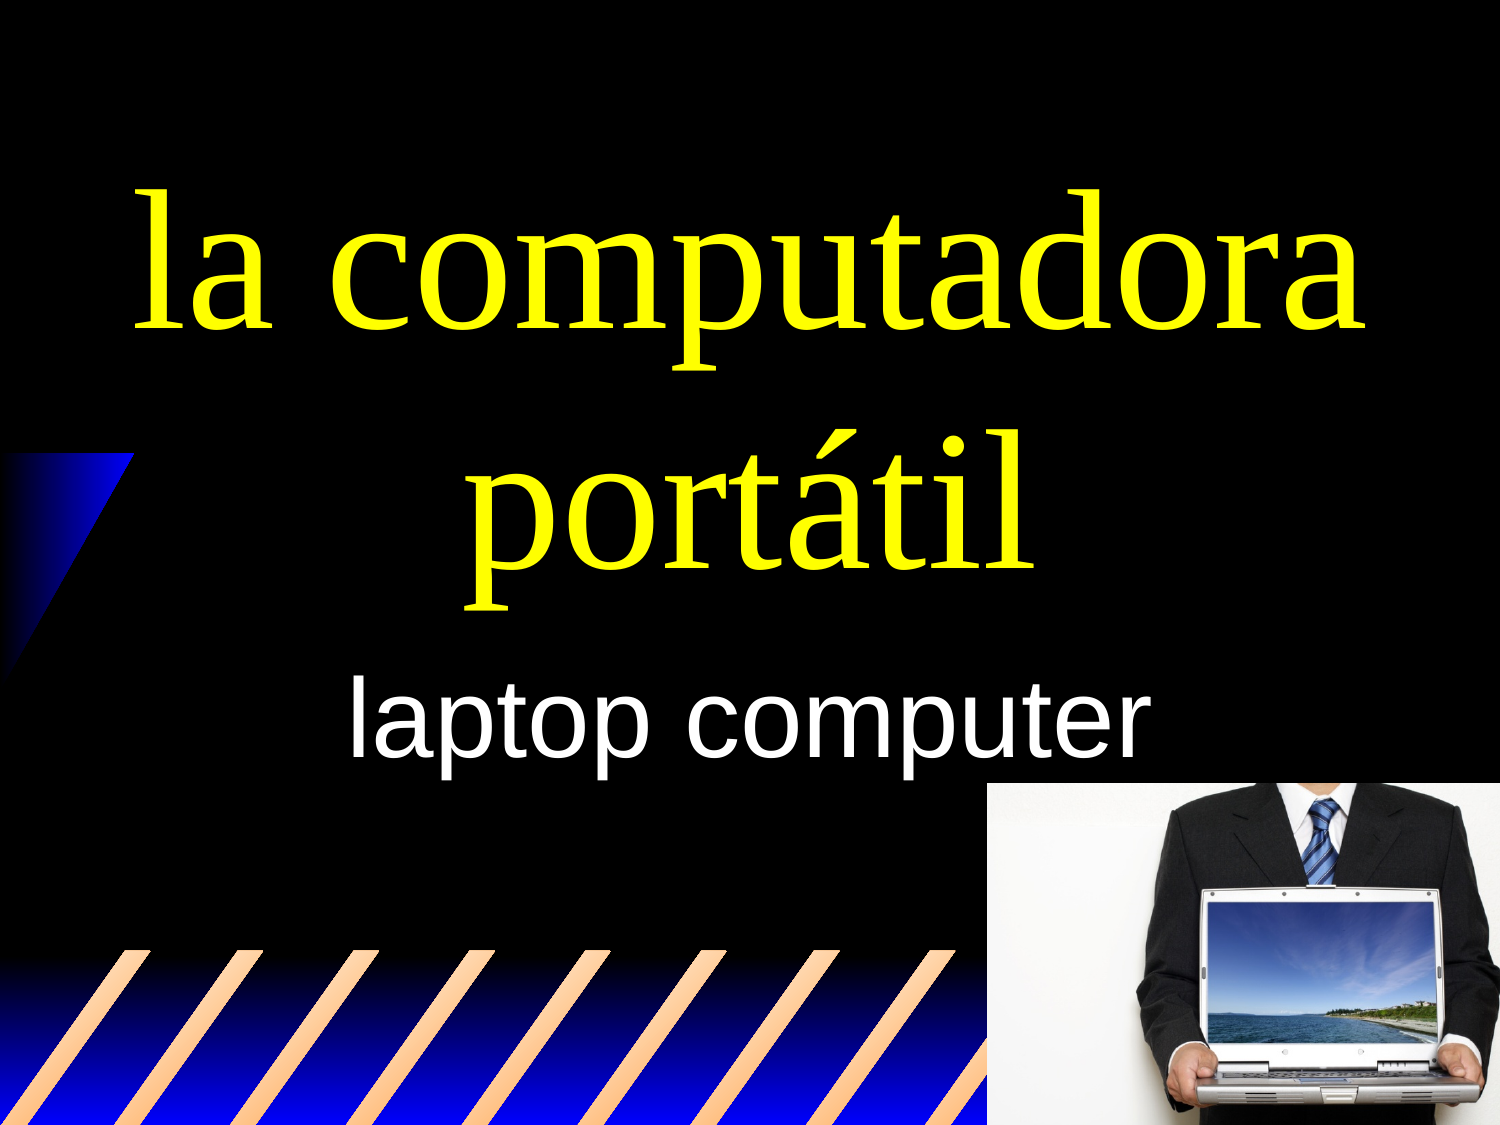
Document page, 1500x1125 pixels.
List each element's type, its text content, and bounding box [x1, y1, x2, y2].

title la computadora portátil [112, 275, 1388, 463]
picture [987, 782, 1500, 1125]
subtitle laptop computer [225, 637, 1275, 925]
